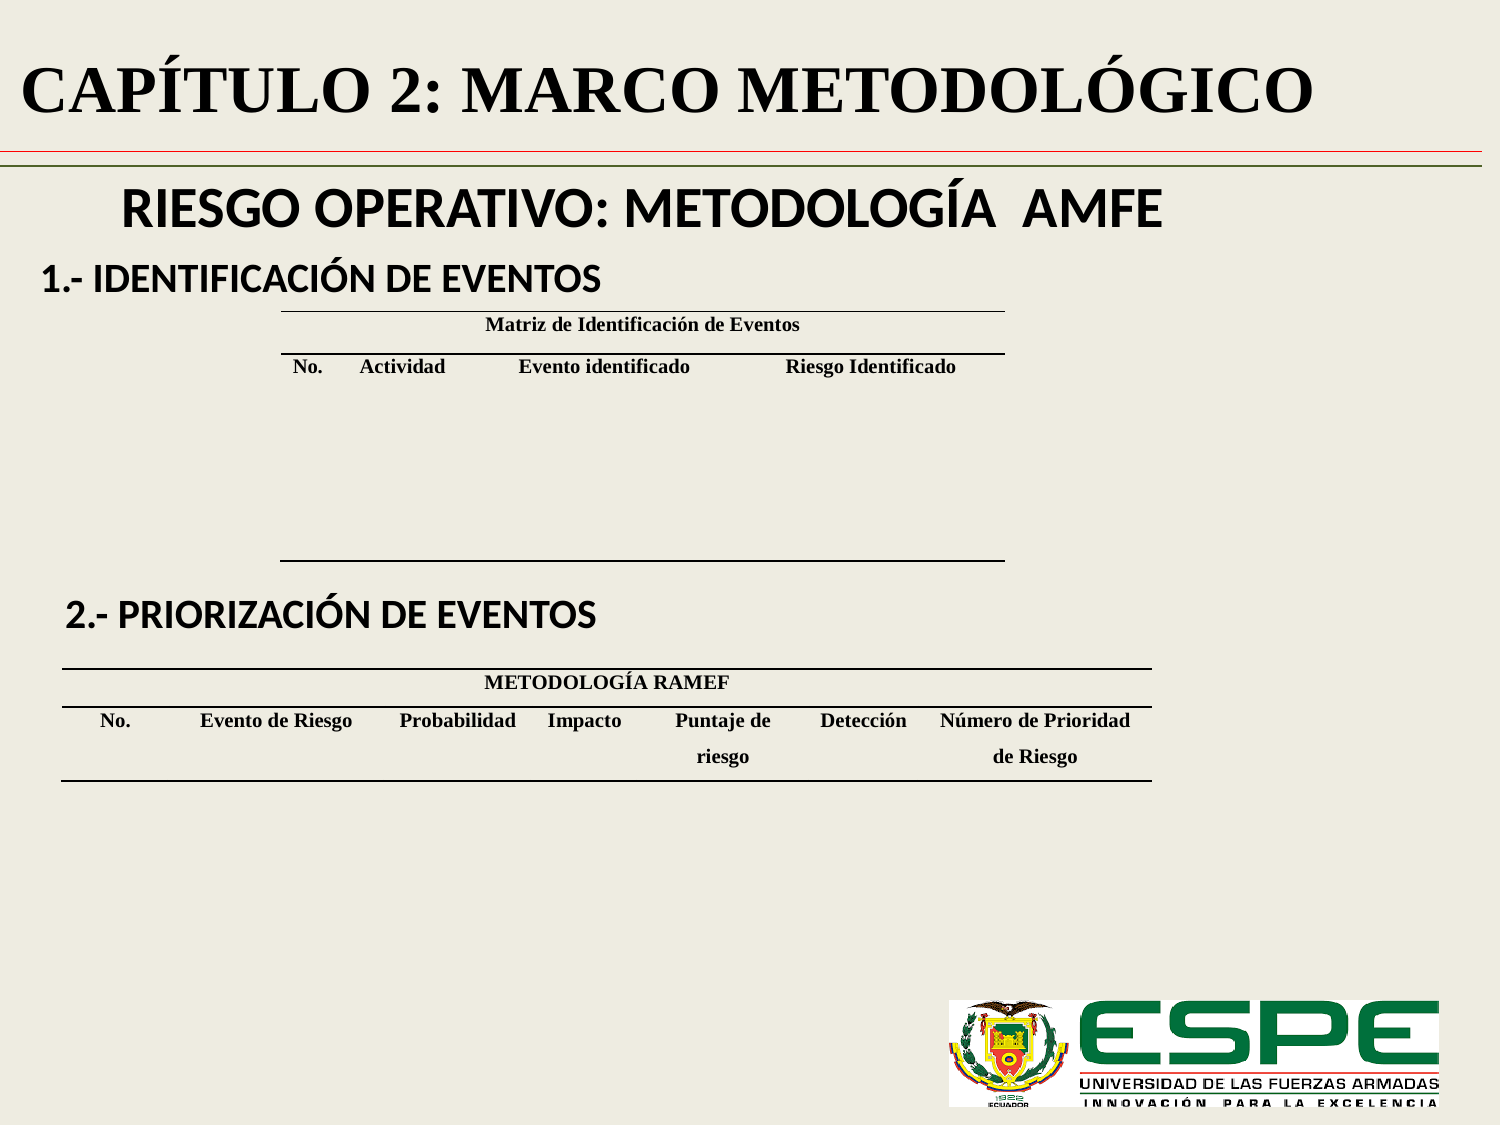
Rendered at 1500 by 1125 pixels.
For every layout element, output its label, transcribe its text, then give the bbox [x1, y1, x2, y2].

picture [60, 667, 1155, 846]
text_box CAPÍTULO 2: MARCO METODOLÓGICO [5, 38, 1332, 134]
text_box RIESGO OPERATIVO: METODOLOGÍA AMFE [106, 175, 1180, 247]
text_box 2.- PRIORIZACIÓN DE EVENTOS [50, 579, 1483, 645]
picture [949, 1000, 1440, 1107]
text_box 1.- IDENTIFICACIÓN DE EVENTOS [25, 243, 1458, 308]
picture [253, 311, 1033, 616]
